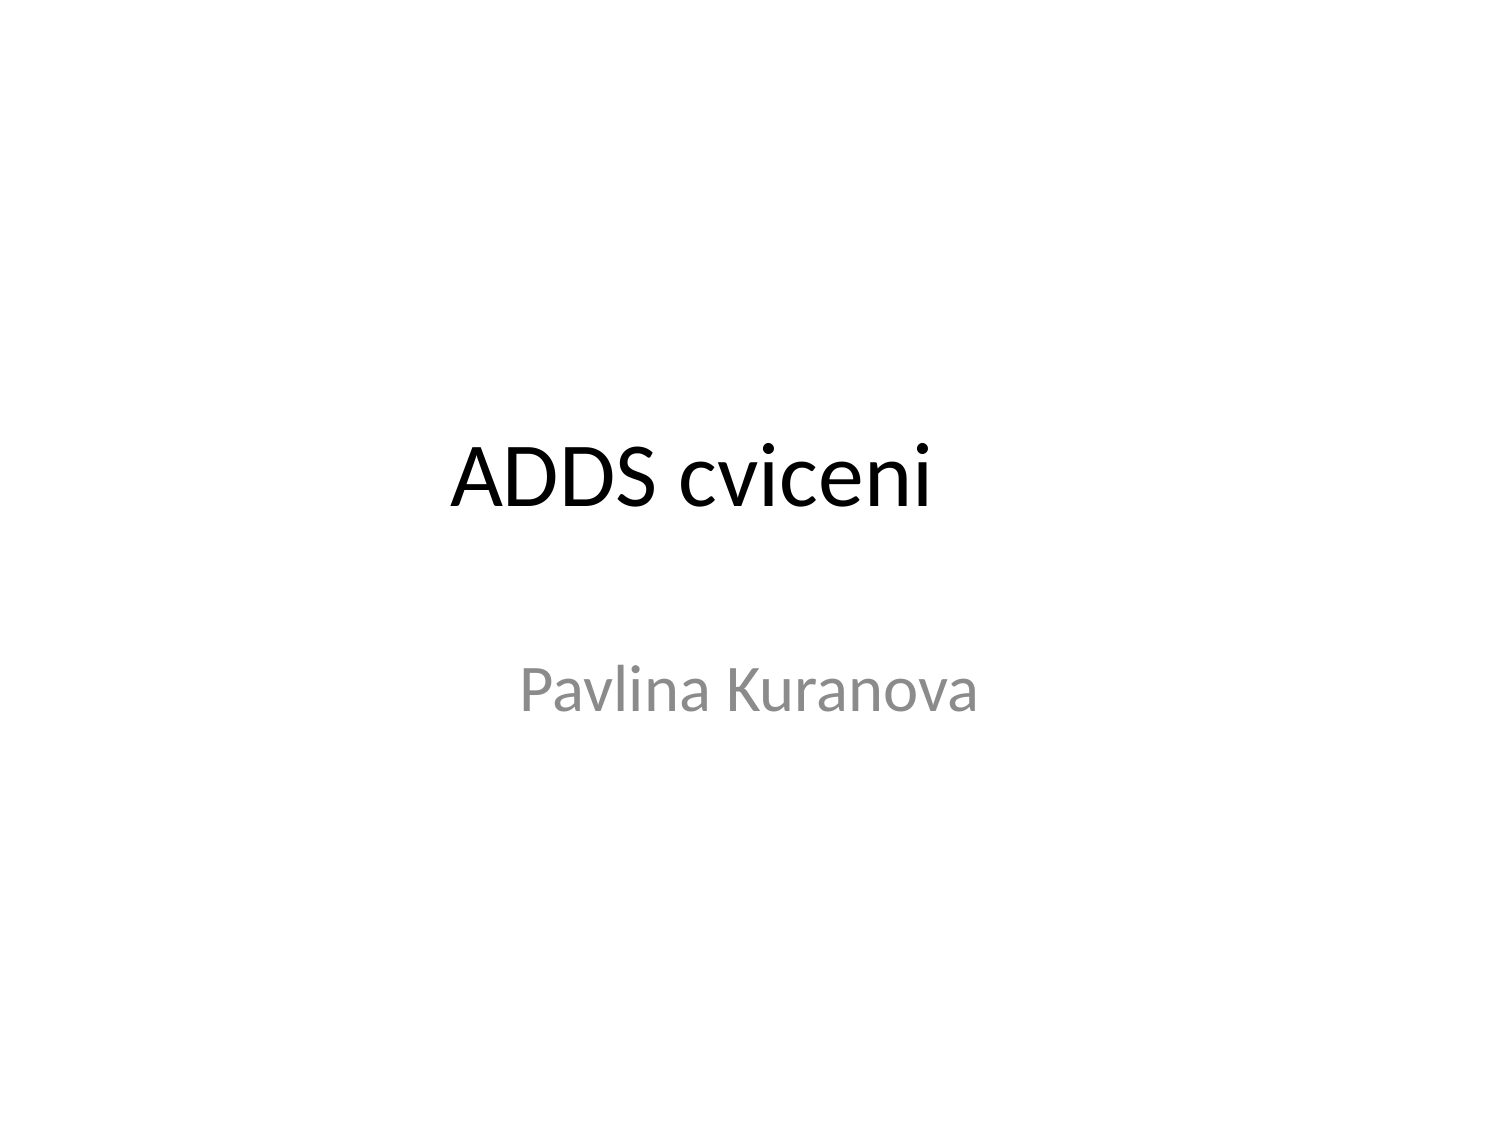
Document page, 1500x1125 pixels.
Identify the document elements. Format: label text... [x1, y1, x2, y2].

title ADDS cviceni [112, 349, 1388, 591]
subtitle Pavlina Kuranova [225, 637, 1275, 925]
